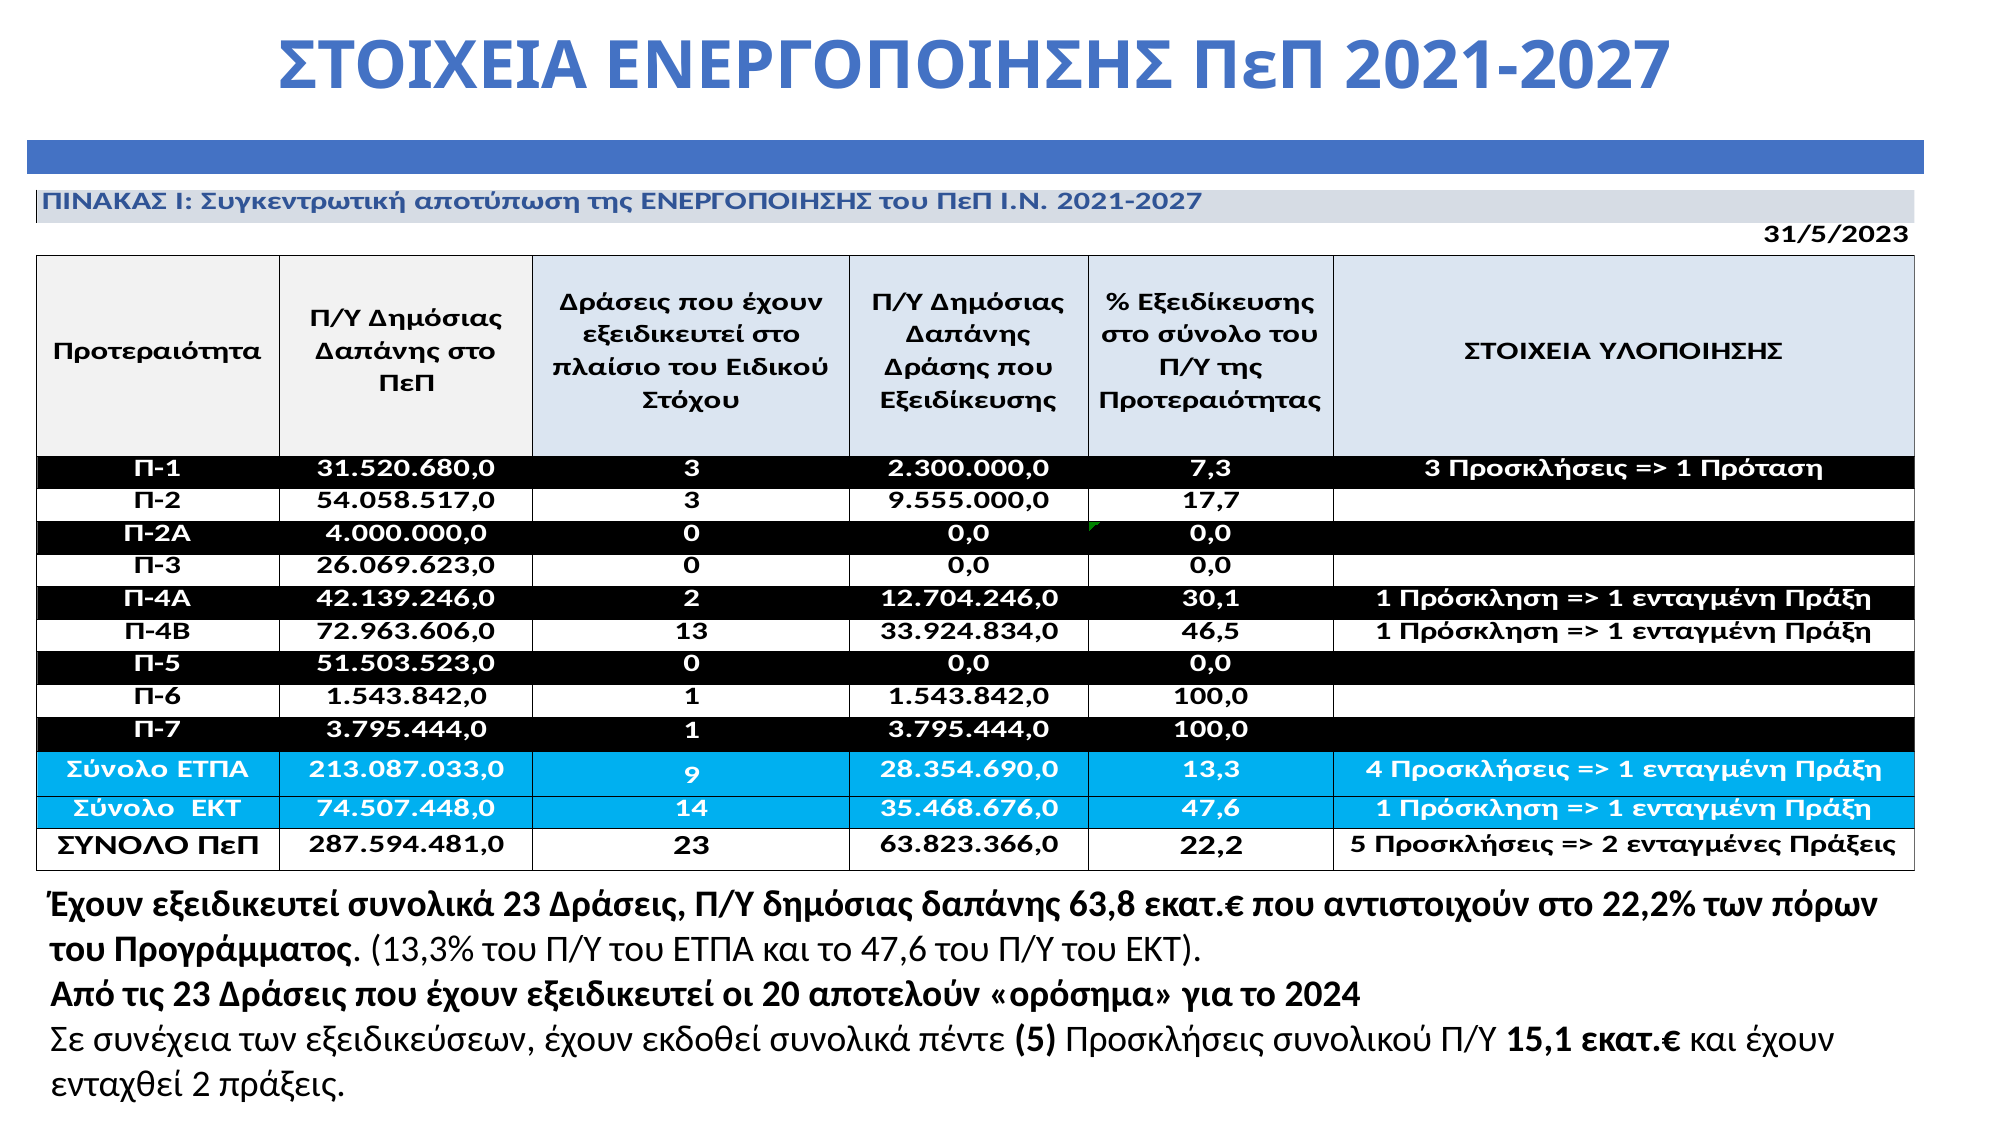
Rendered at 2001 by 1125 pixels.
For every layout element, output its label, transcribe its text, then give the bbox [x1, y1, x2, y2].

table_header [27, 140, 1924, 174]
picture [36, 189, 1916, 872]
list [21, 112, 1979, 1108]
text_box Έχουν εξειδικευτεί συνολικά 23 Δράσεις, Π/Υ δημόσιας δαπάνης 63,8 εκατ.€ που αντιστοιχούν στο 22,2% των πόρων του Προγράμματος. (13,3% του Π/Υ του ΕΤΠΑ και το 47,6 του Π/Υ του ΕΚΤ). Από τις 23 Δράσεις που έχουν εξειδικευτεί οι 20 αποτελούν «ορόσημα» για το 2024 Σε συνέχεια των εξειδικεύσεων, έχουν εκδοθεί συνολικά πέντε (5) Προσκλήσεις συνολικού Π/Υ 15,1 εκατ.€ και έχουν ενταχθεί 2 πράξεις. [35, 871, 1915, 1112]
title ΣΤΟΙΧΕΙΑ ΕΝΕΡΓΟΠΟΙΗΣΗΣ ΠεΠ 2021-2027 [36, 23, 1916, 112]
